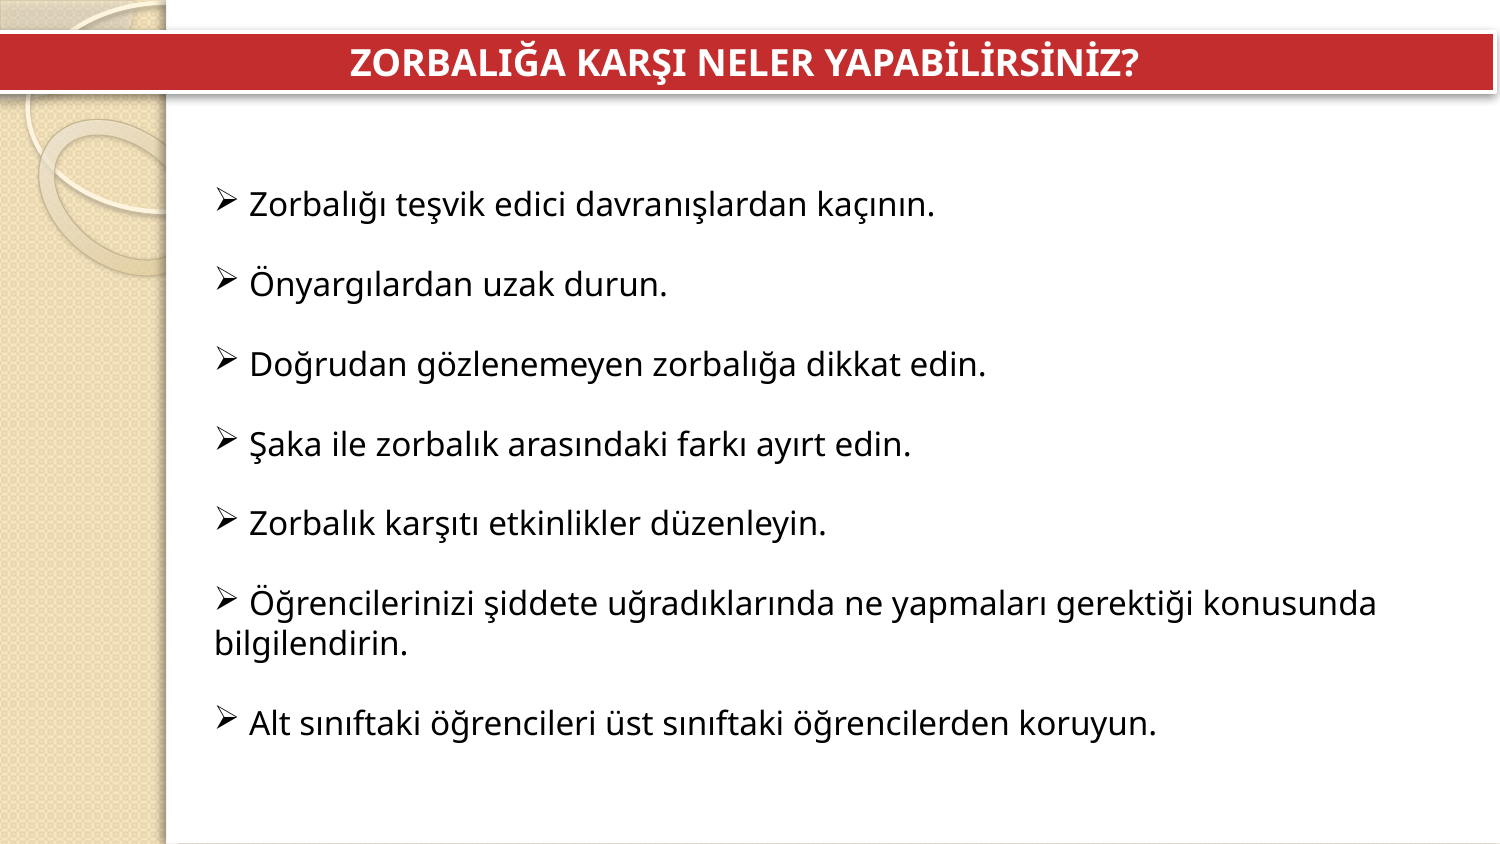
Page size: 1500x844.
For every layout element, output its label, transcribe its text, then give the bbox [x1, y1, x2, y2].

text_box ZORBALIĞA KARŞI NELER YAPABİLİRSİNİZ? [0, 30, 1497, 94]
text_box Zorbalığı teşvik edici davranışlardan kaçının. Önyargılardan uzak durun. Doğrudan gözlenemeyen zorbalığa dikkat edin. Şaka ile zorbalık arasındaki farkı ayırt edin. Zorbalık karşıtı etkinlikler düzenleyin. Öğrencilerinizi şiddete uğradıklarında ne yapmaları gerektiği konusunda bilgilendirin. Alt sınıftaki öğrencileri üst sınıftaki öğrencilerden koruyun. [199, 175, 1422, 750]
